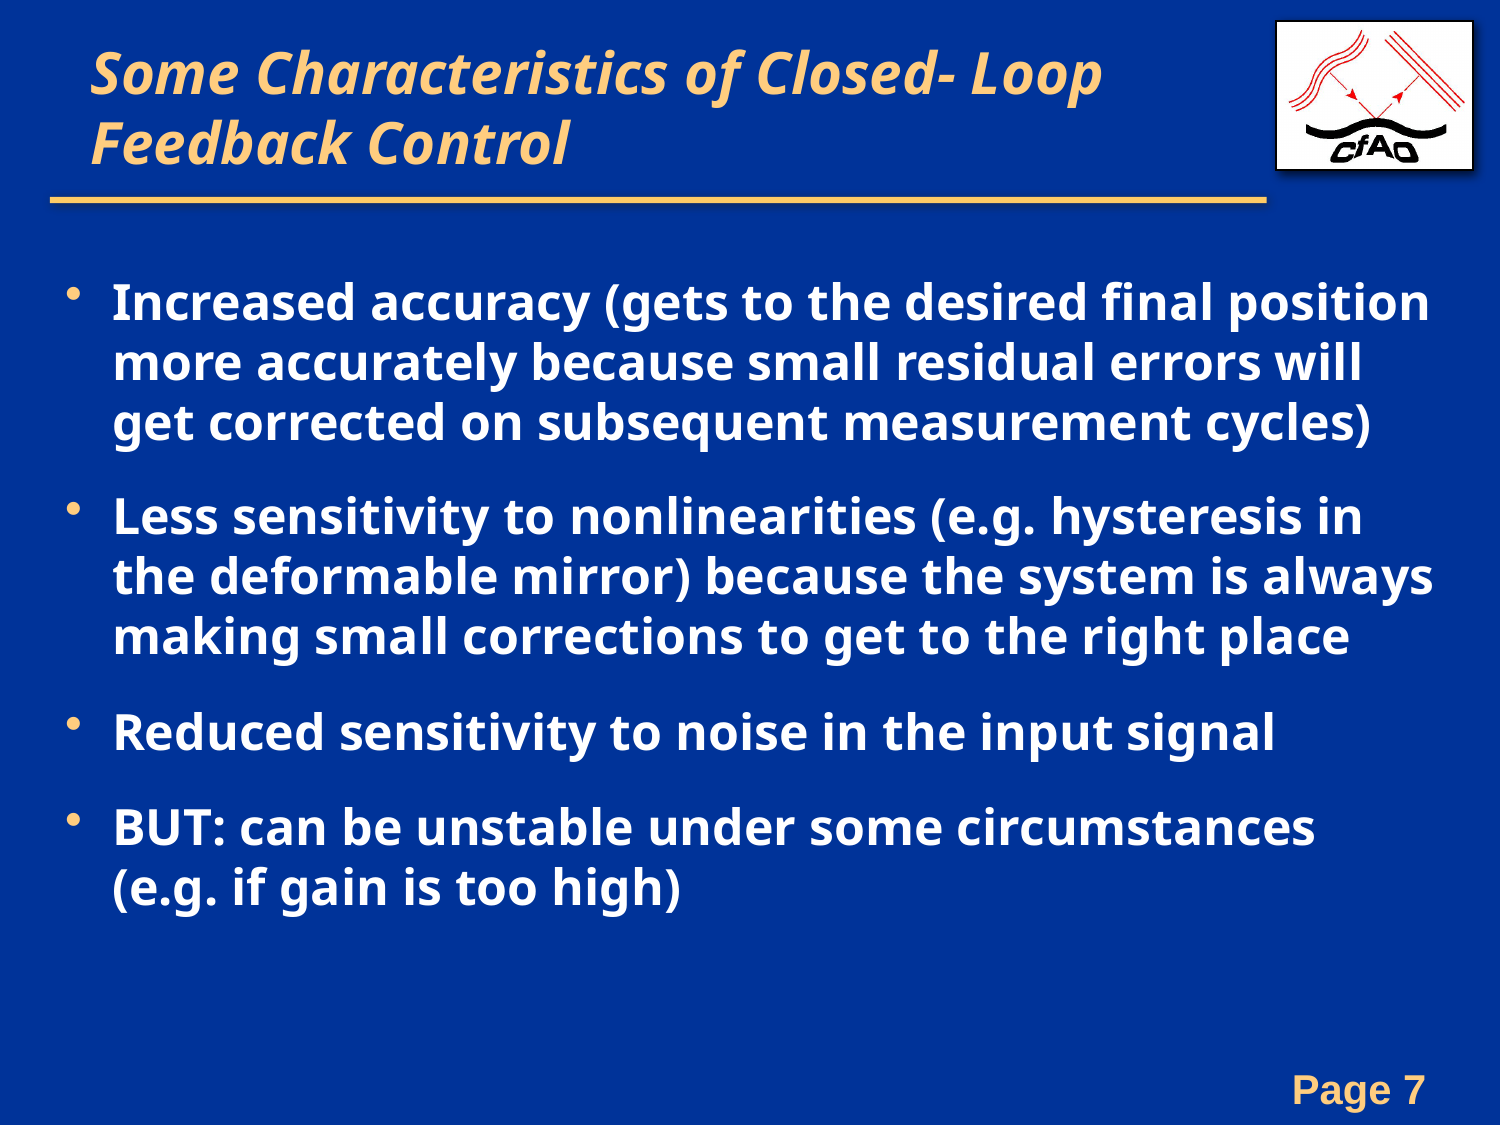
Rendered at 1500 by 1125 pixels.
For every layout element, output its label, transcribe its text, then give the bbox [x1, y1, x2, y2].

list Increased accuracy (gets to the desired final position more accurately because small residual errors will get corrected on subsequent measurement cycles) Less sensitivity to nonlinearities (e.g. hysteresis in the deformable mirror) because the system is always making small corrections to get to the right place Reduced sensitivity to noise in the input signal BUT: can be unstable under some circumstances (e.g. if gain is too high) [49, 262, 1451, 1063]
picture [1277, 22, 1472, 169]
title Some Characteristics of Closed- Loop Feedback Control [74, 0, 1251, 213]
